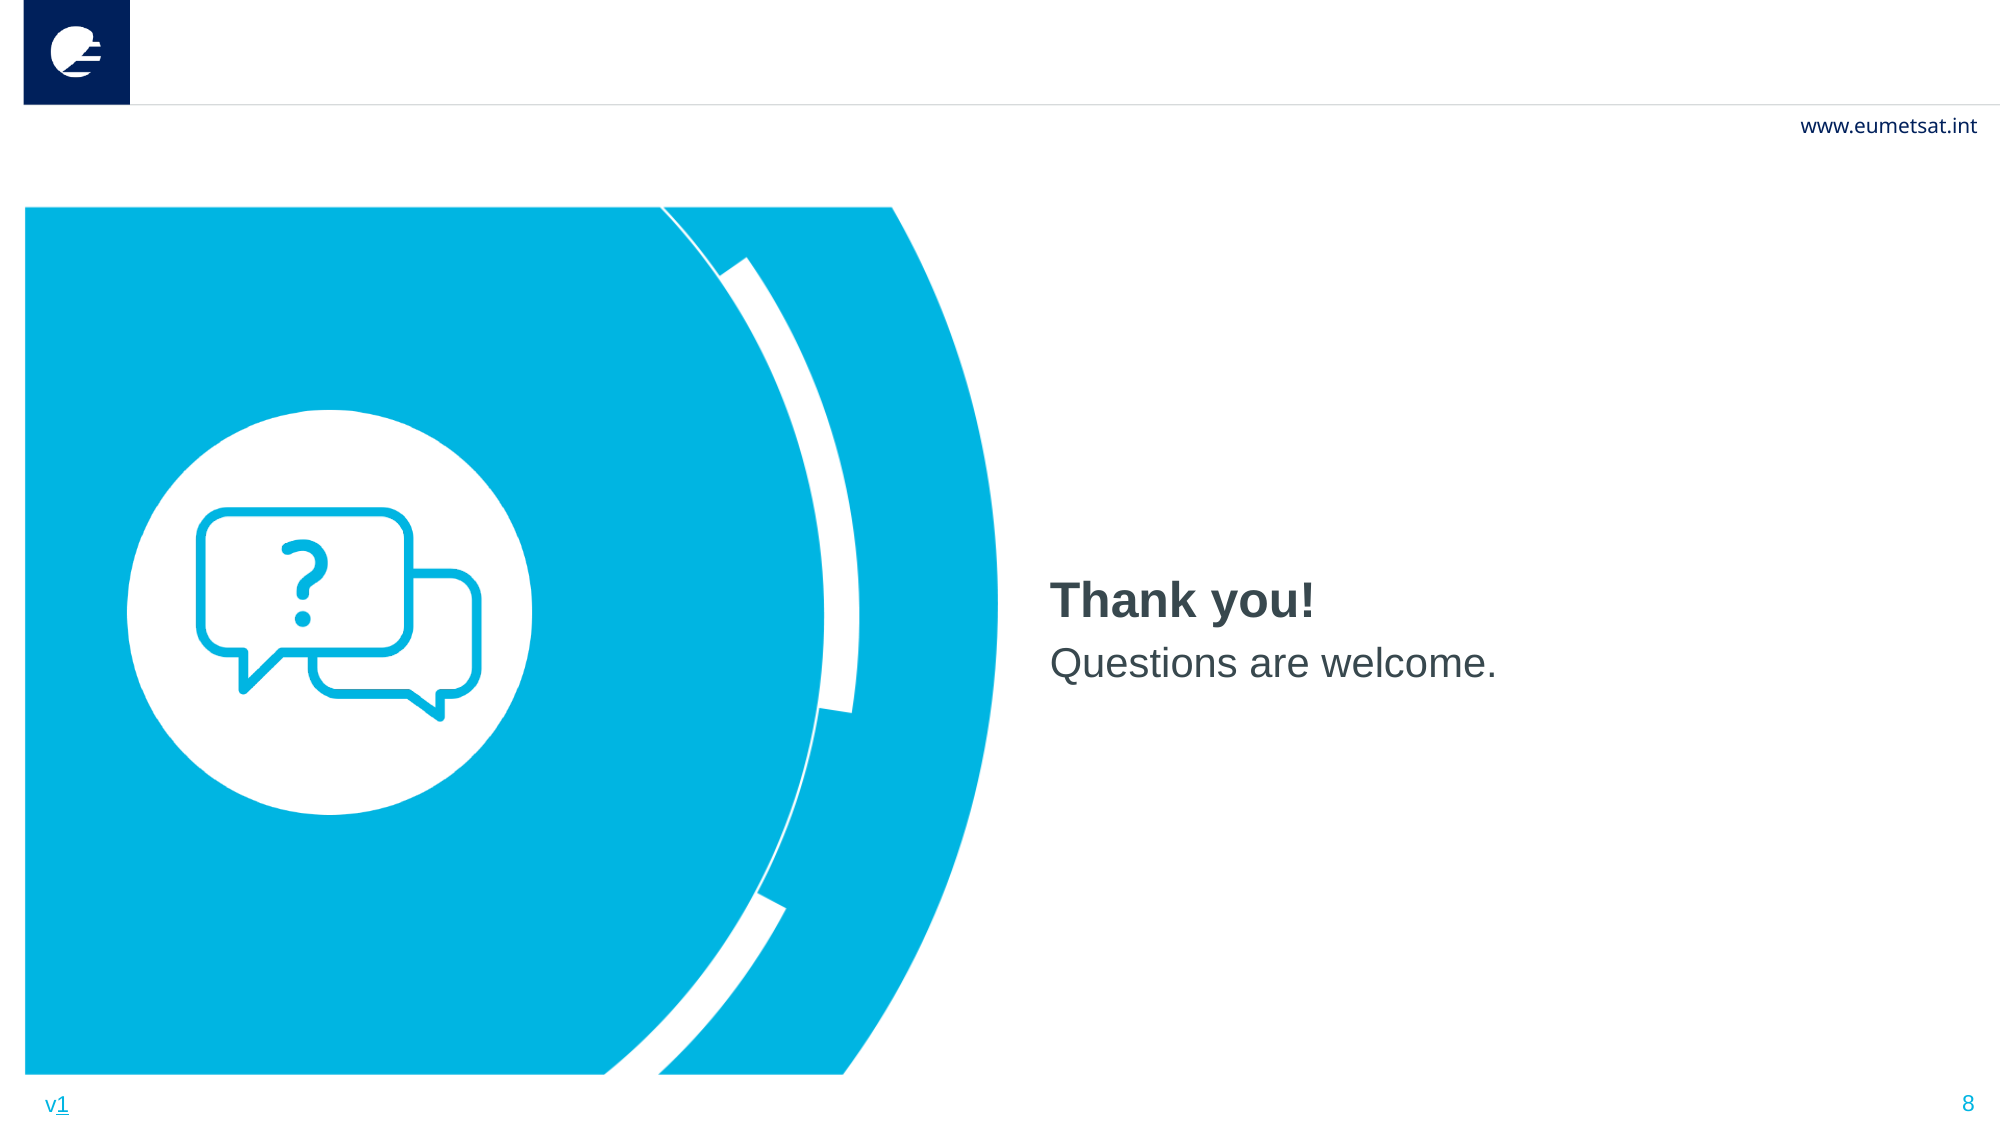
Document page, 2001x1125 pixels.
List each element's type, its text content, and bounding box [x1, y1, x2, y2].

picture [34, 13, 114, 93]
picture [0, 140, 2000, 1087]
list Thank you! Questions are welcome. [1034, 202, 1932, 1051]
